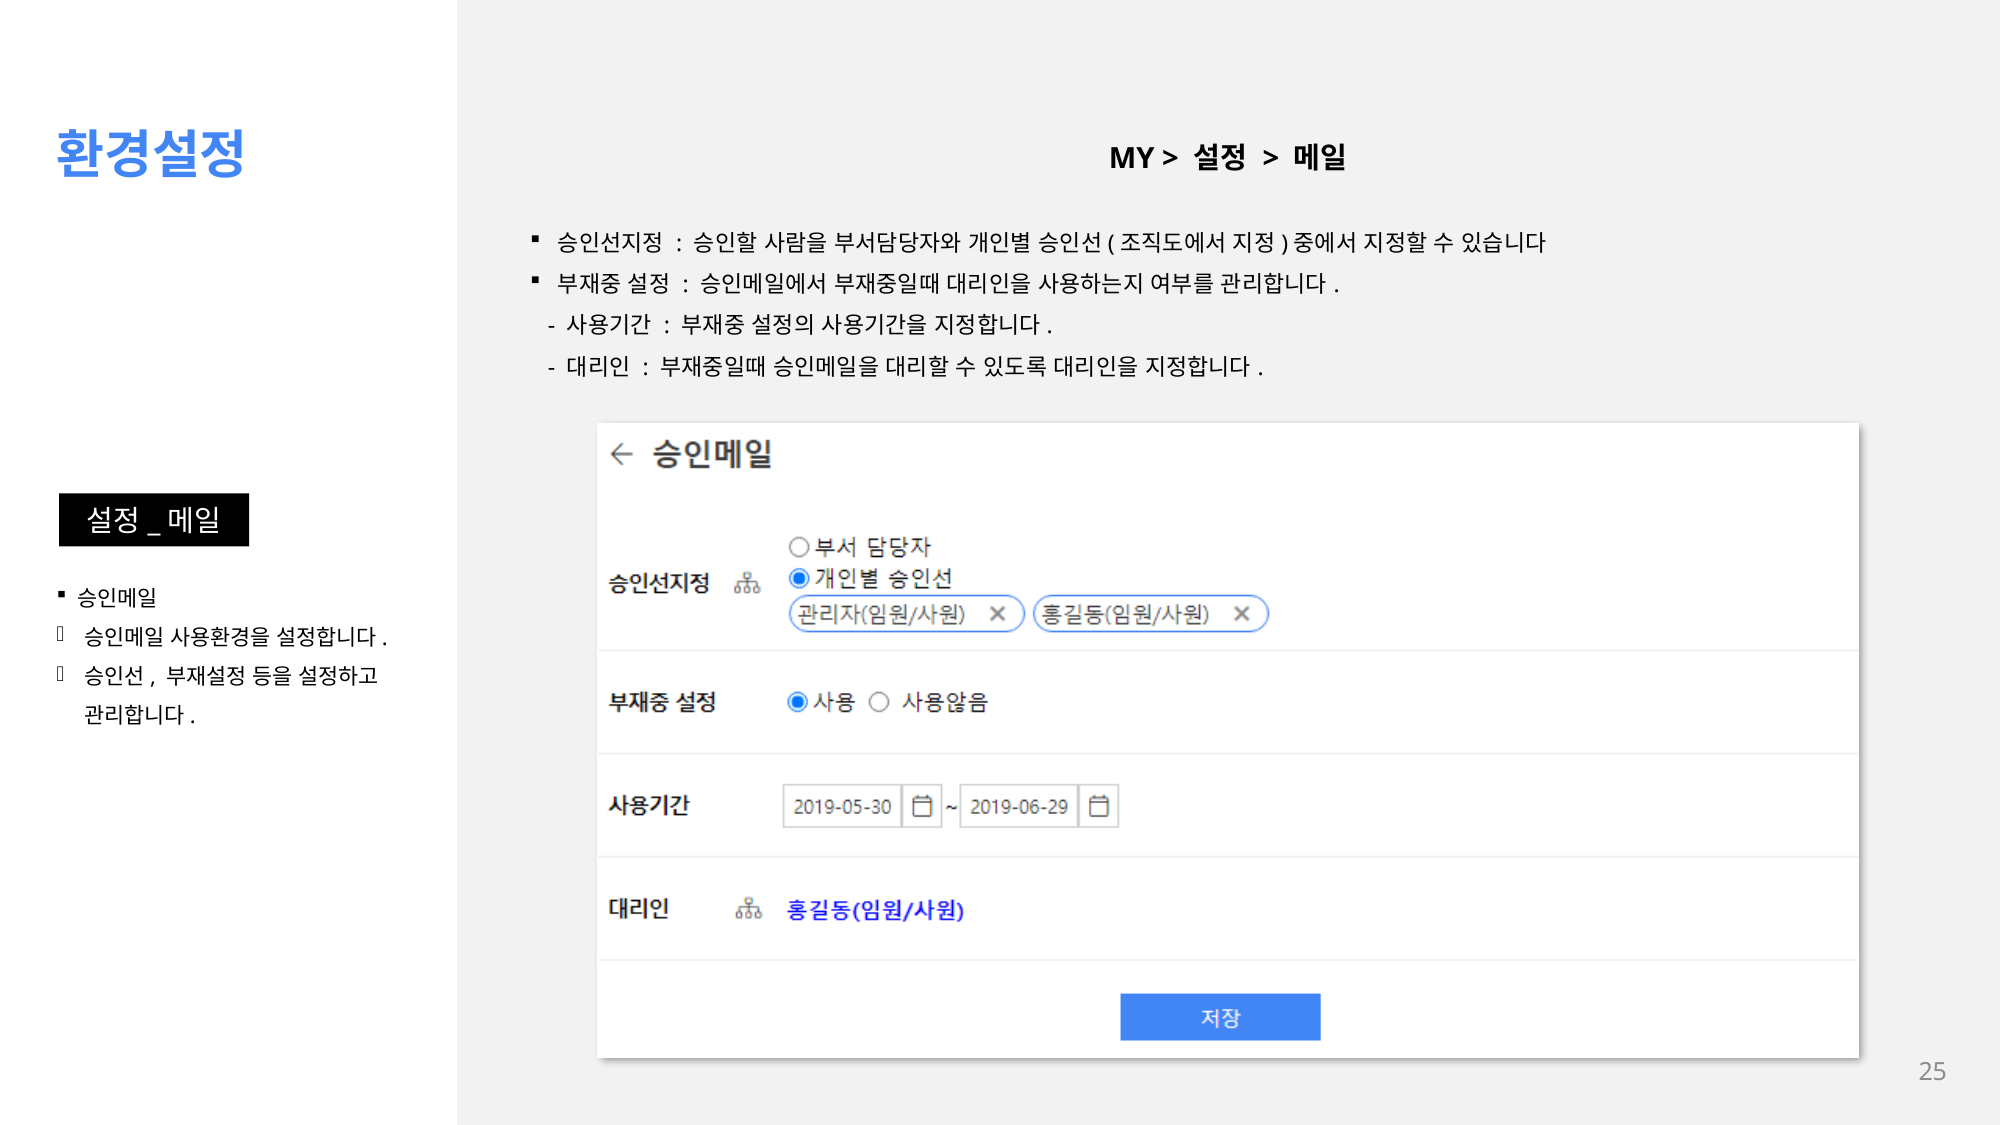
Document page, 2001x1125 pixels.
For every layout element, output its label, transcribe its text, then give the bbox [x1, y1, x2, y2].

text_box 환경설정 [41, 114, 410, 192]
picture [597, 423, 1859, 1058]
text_box 설정_메일 [58, 492, 250, 548]
text_box MY > 설정 > 메일 [456, 114, 2000, 182]
text_box 승인선지정 : 승인할 사람을 부서담당자와 개인별 승인선(조직도에서 지정)중에서 지정할 수 있습니다 부재중 설정 : 승인메일에서 부재중일때 대리인을 사용하는지 여부를 관리합니다. - 사용기간 : 부재중 설정의 사용기간을 지정합니다. - 대리인 : 부재중일때 승인메일을 대리할 수 있도록 대리인을 지정합니다. [515, 207, 1921, 387]
text_box 승인메일 승인메일 사용환경을 설정합니다. 승인선, 부재설정 등을 설정하고 관리합니다. [41, 563, 457, 736]
